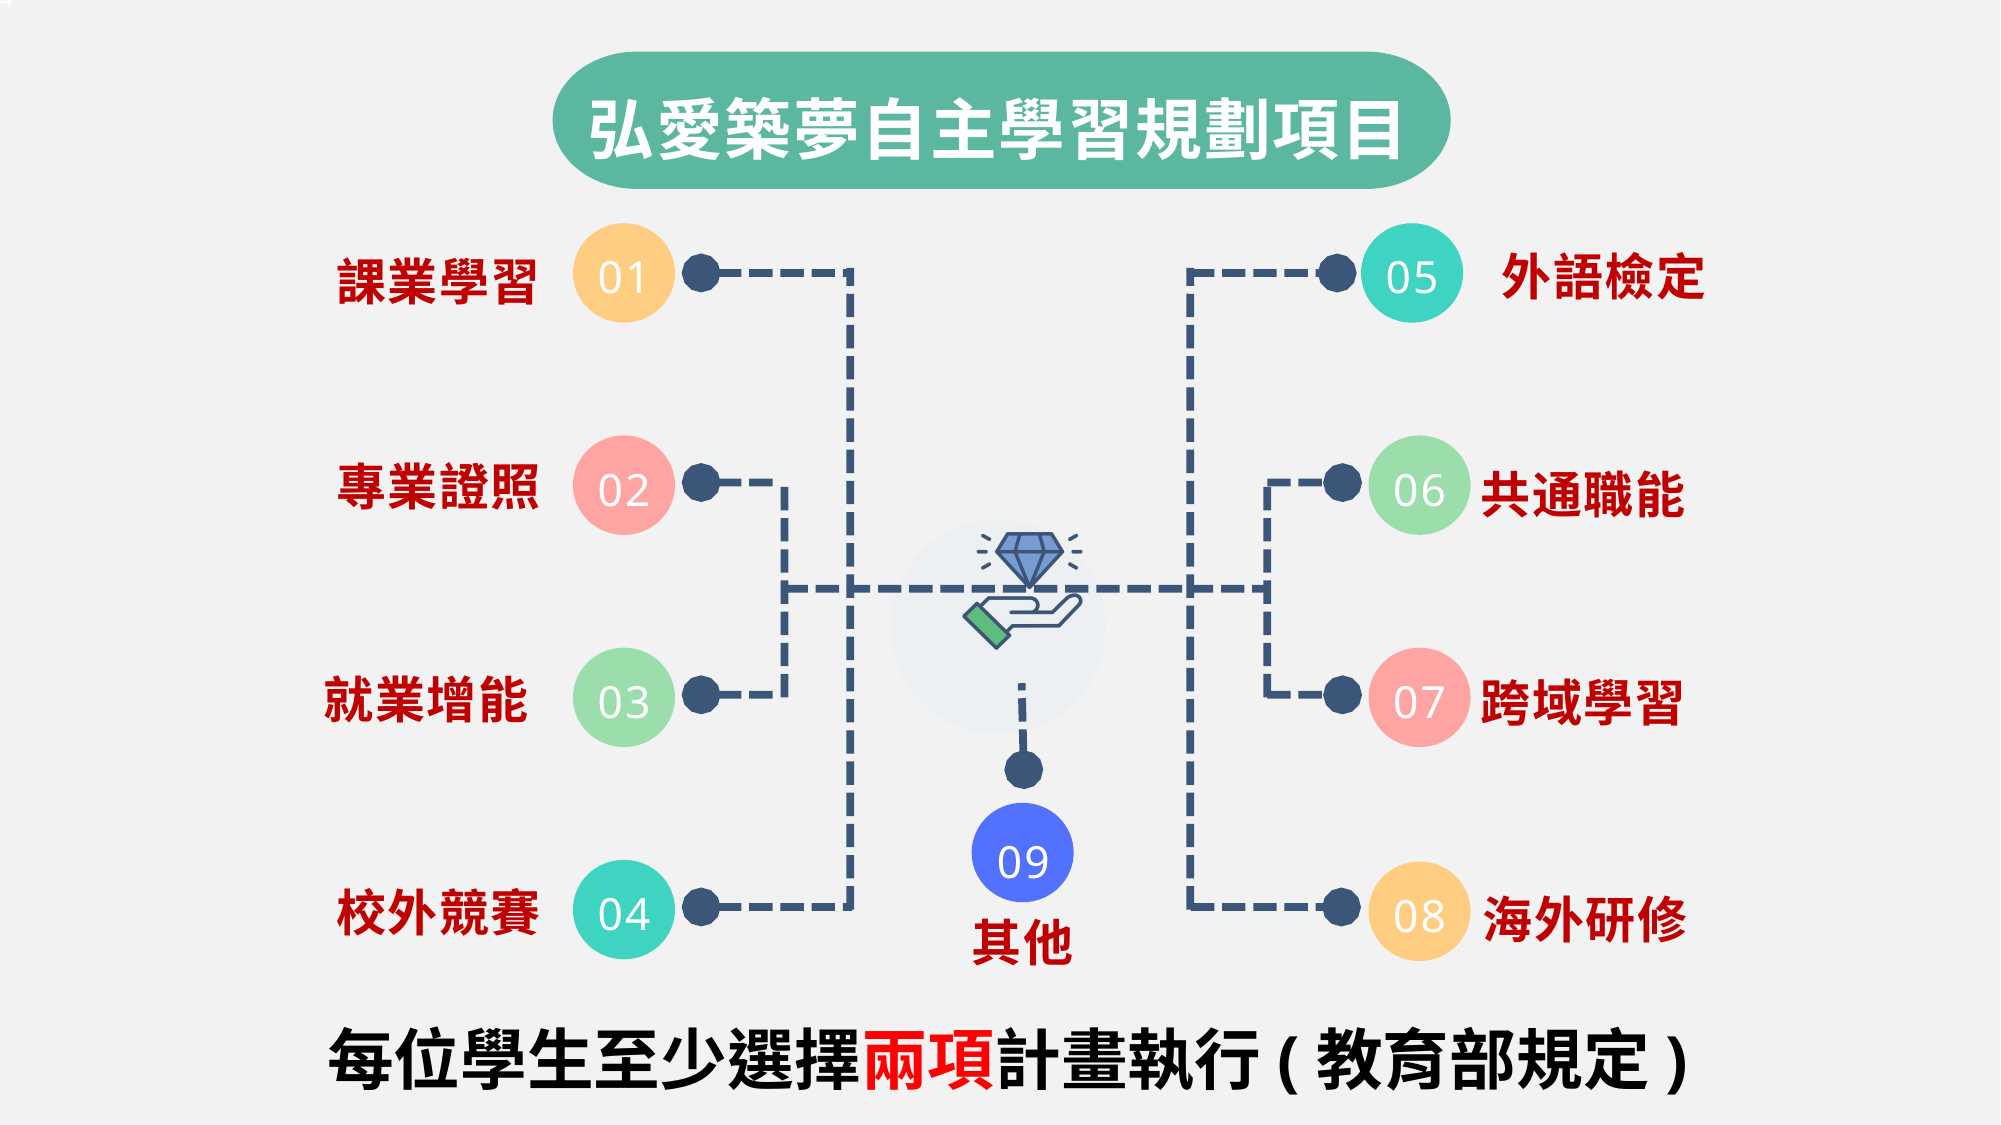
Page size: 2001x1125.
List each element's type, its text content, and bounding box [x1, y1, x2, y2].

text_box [552, 51, 1451, 189]
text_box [318, 223, 1707, 973]
text_box 每位學生至少選擇兩項計畫執行(教育部規定) [312, 1010, 1704, 1105]
